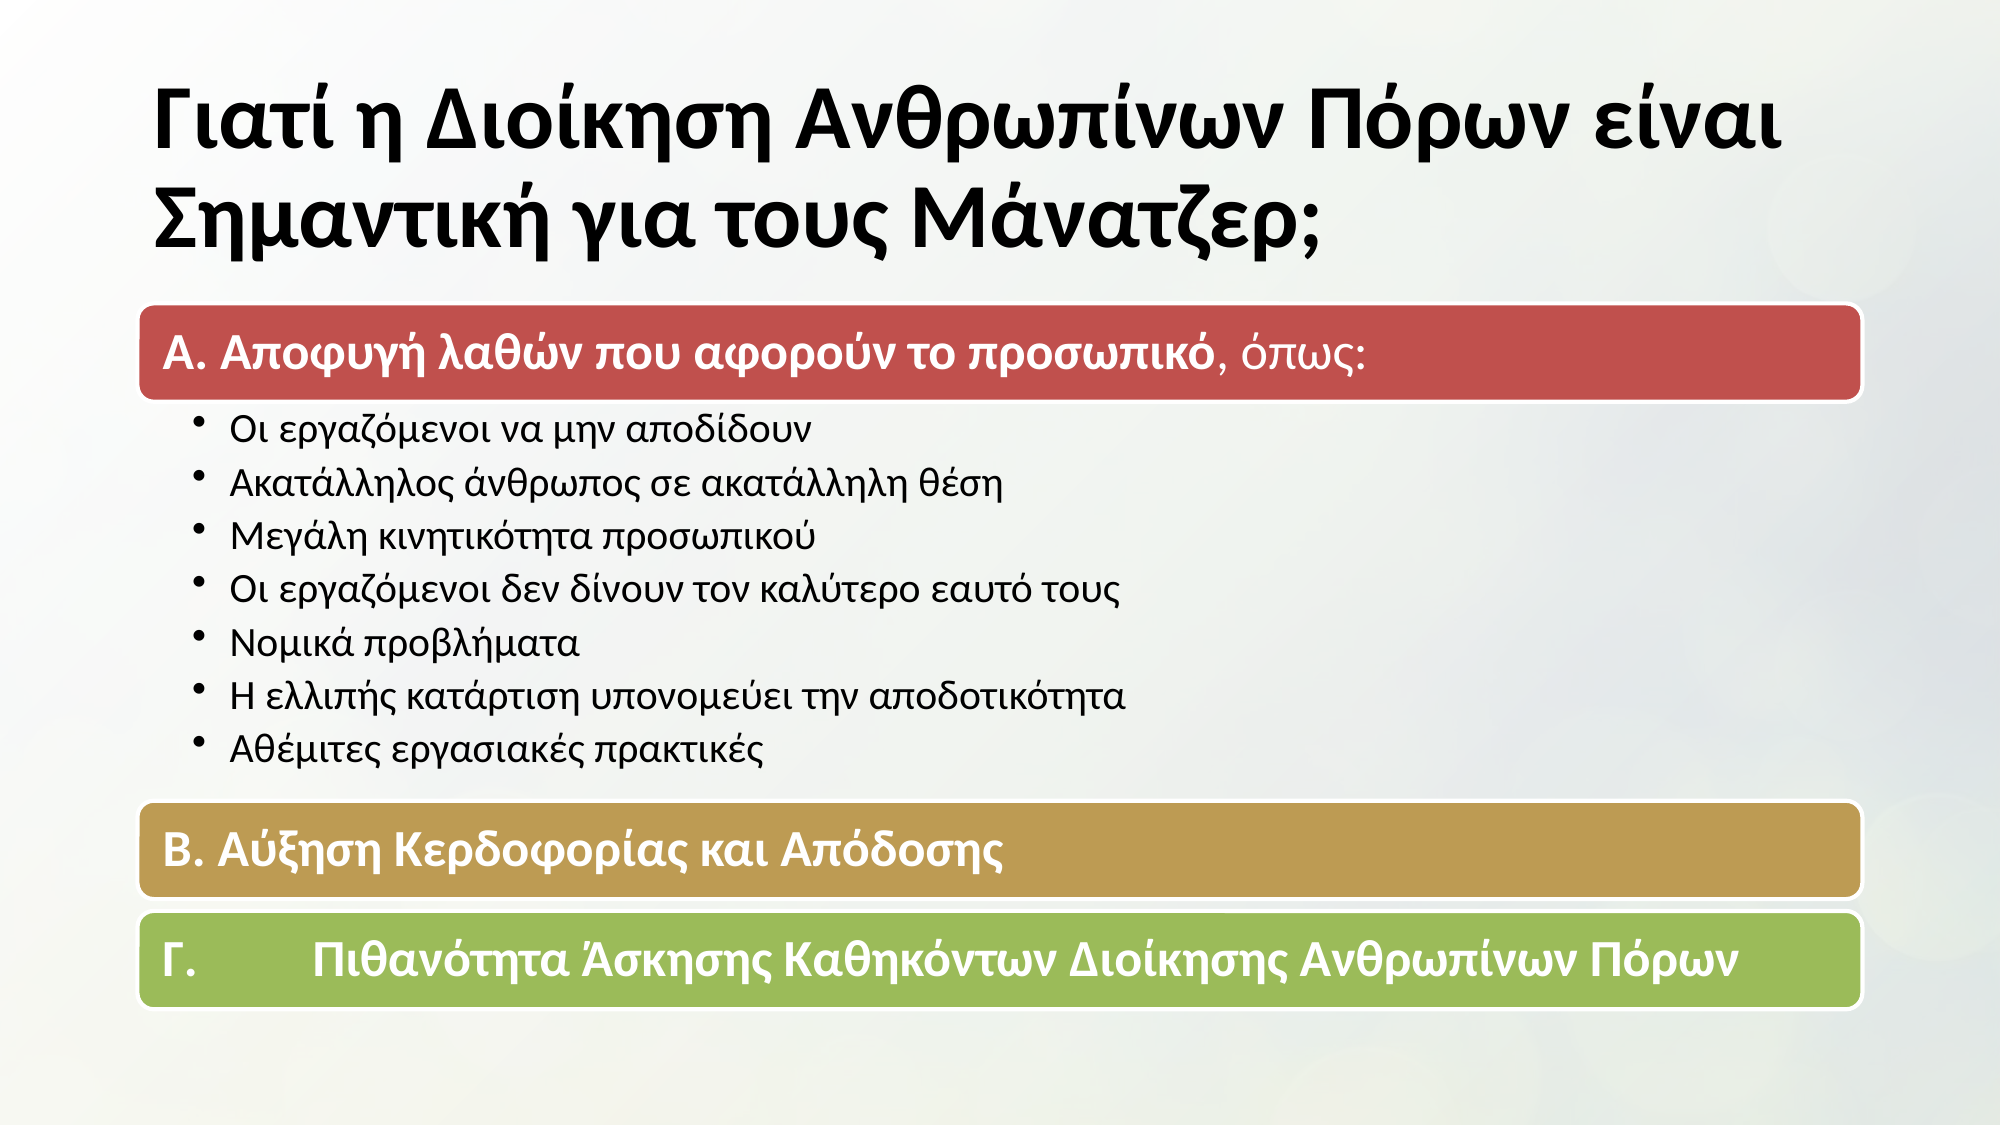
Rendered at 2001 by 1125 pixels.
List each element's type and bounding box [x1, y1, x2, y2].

picture [0, 0, 2000, 1125]
text_box [137, 299, 1863, 1014]
